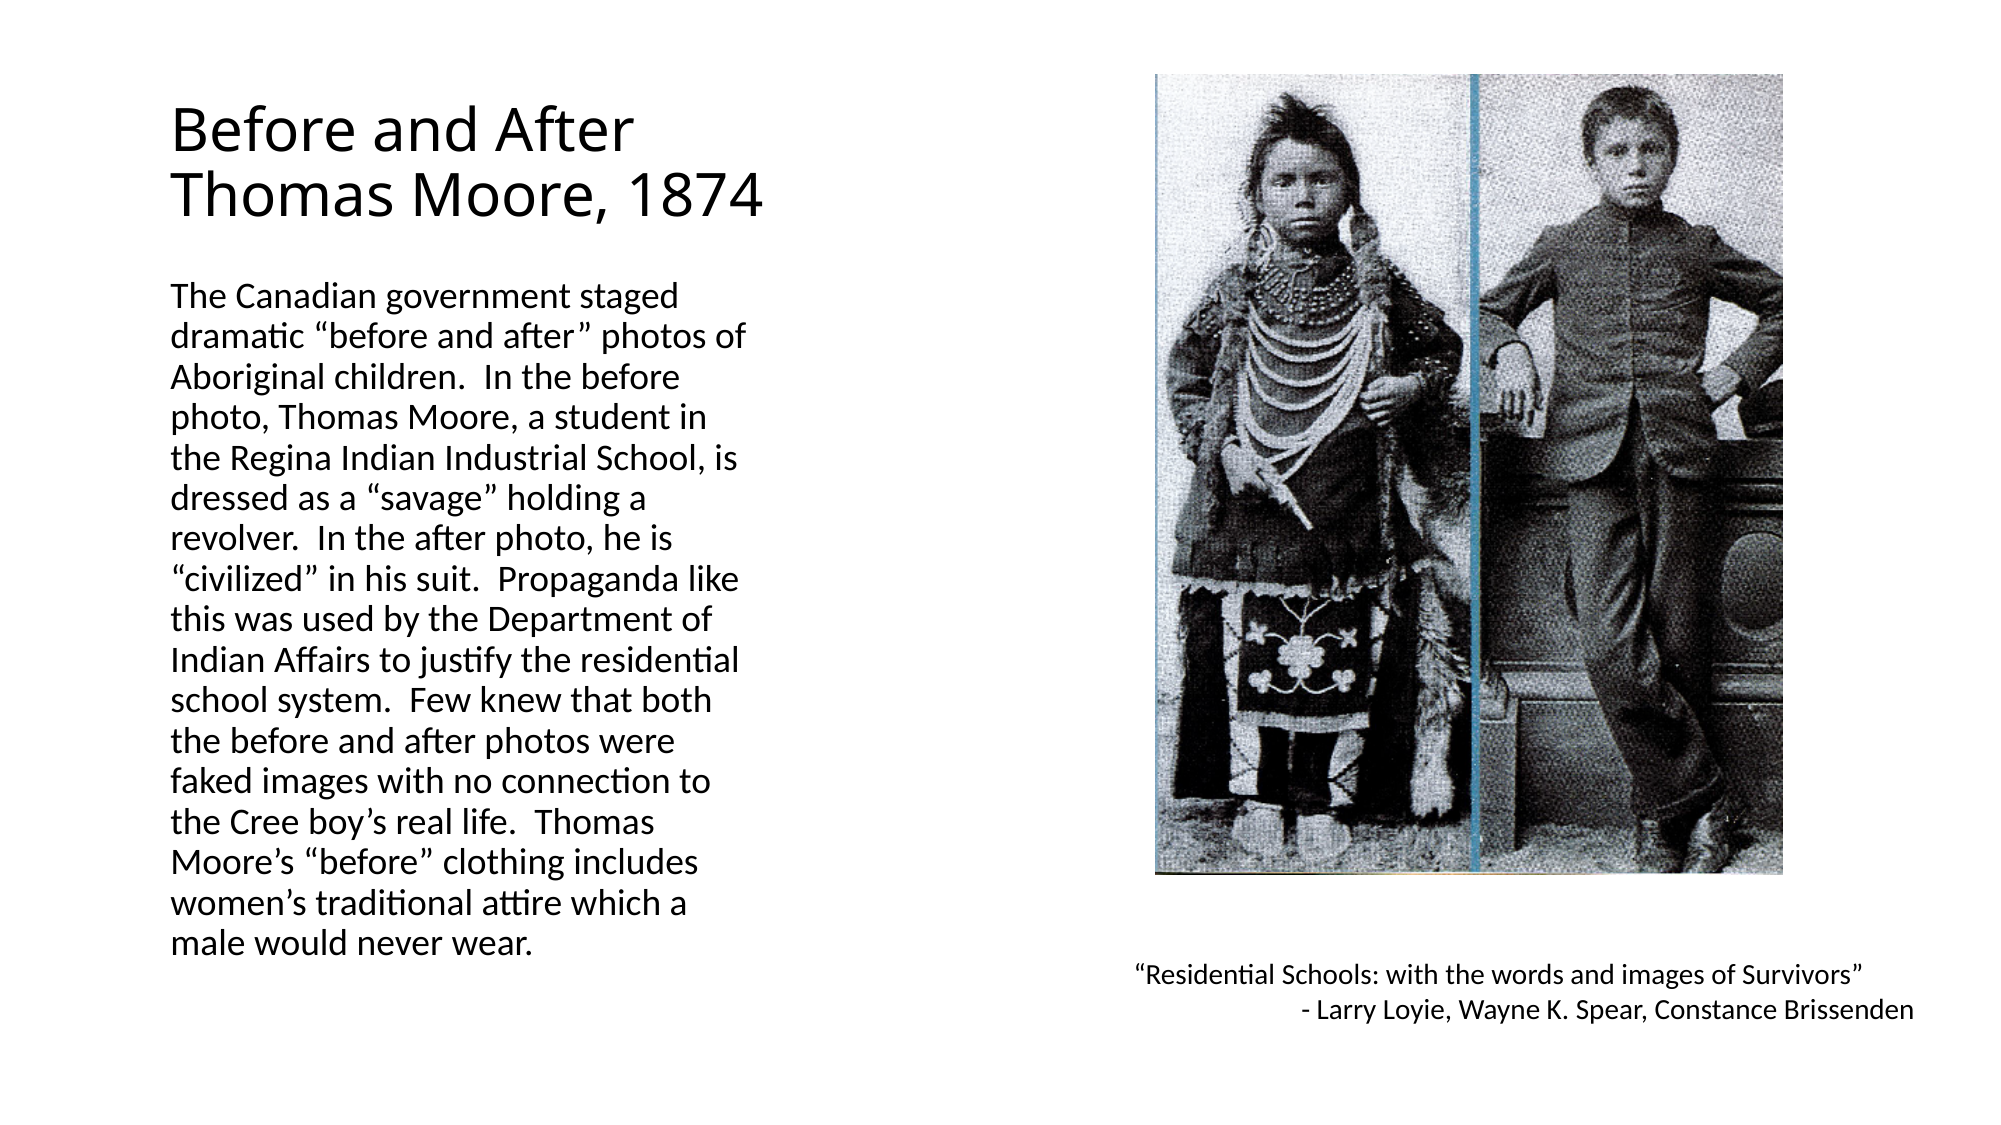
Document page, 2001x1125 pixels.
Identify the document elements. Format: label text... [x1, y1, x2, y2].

list The Canadian government staged dramatic “before and after” photos of Aboriginal children. In the before photo, Thomas Moore, a student in the Regina Indian Industrial School, is dressed as a “savage” holding a revolver. In the after photo, he is “civilized” in his suit. Propaganda like this was used by the Department of Indian Affairs to justify the residential school system. Few knew that both the before and after photos were faked images with no connection to the Cree boy’s real life. Thomas Moore’s “before” clothing includes women’s traditional attire which a male would never wear. [155, 268, 770, 962]
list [1155, 74, 1783, 875]
text_box “Residential Schools: with the words and images of Survivors” - Larry Loyie, Wayne K. Spear, Constance Brissenden [1118, 948, 1930, 1033]
title Before and After Thomas Moore, 1874 [155, 75, 783, 237]
